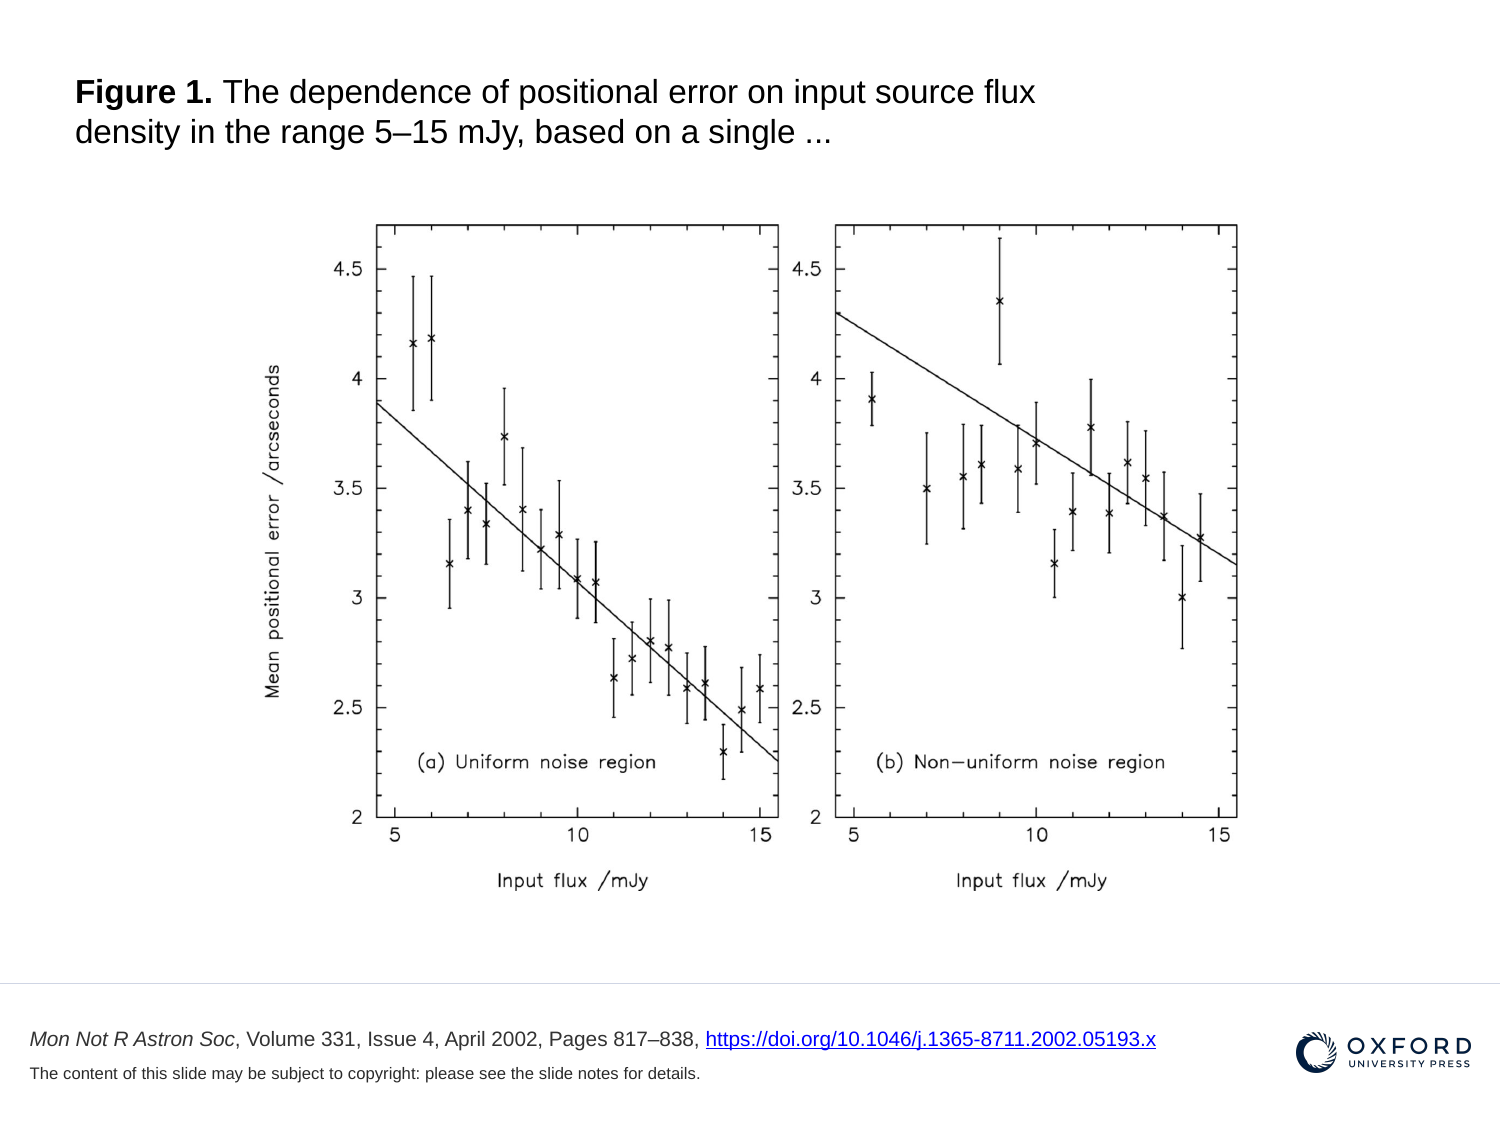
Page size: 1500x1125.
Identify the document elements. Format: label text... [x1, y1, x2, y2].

title Figure 1. The dependence of positional error on input source flux density in the range 5–15 mJy, based on a single ... [75, 69, 1078, 171]
footer Mon Not R Astron Soc, Volume 331, Issue 4, April 2002, Pages 817–838, https://doi.org/10.1046/j.1365-8711.2002.05193.x The content of this slide may be subject to copyright: please see the slide notes for details. [0, 983, 1260, 1125]
picture [262, 224, 1238, 891]
picture [1296, 1032, 1471, 1073]
